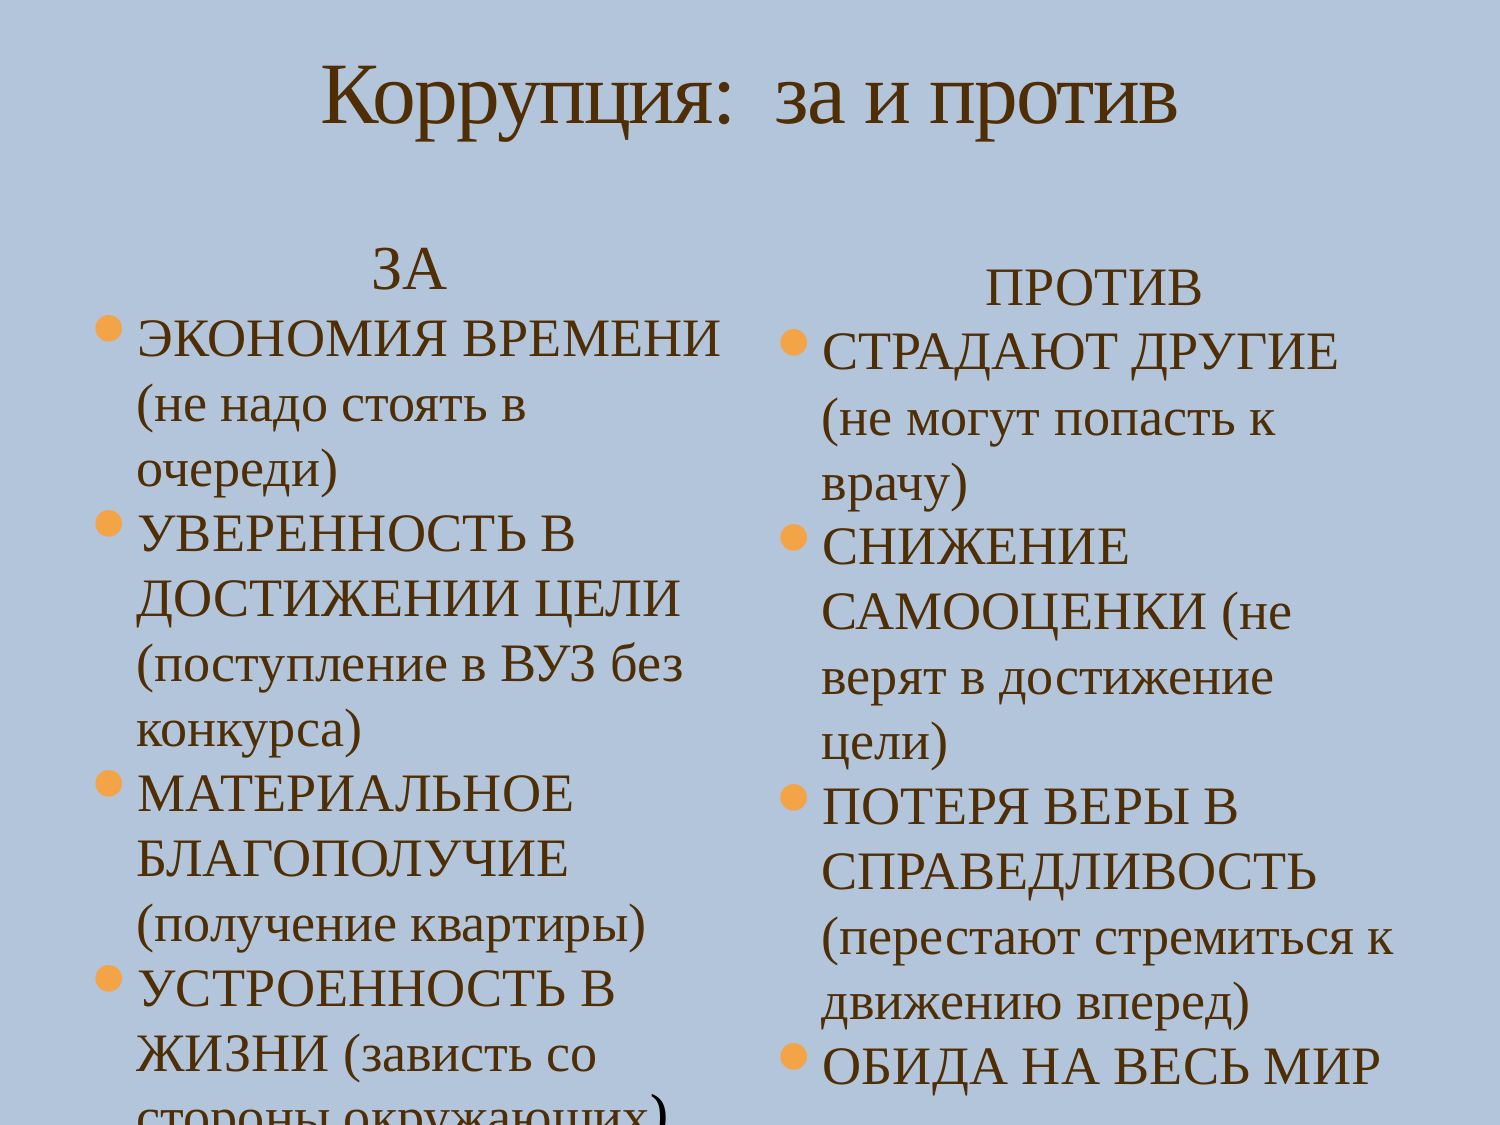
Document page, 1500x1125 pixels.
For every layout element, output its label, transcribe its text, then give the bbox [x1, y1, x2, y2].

text_box ЗА ЭКОНОМИЯ ВРЕМЕНИ (не надо стоять в очереди) УВЕРЕННОСТЬ В ДОСТИЖЕНИИ ЦЕЛИ (поступление в ВУЗ без конкурса) МАТЕРИАЛЬНОЕ БЛАГОПОЛУЧИЕ (получение квартиры) УСТРОЕННОСТЬ В ЖИЗНИ (зависть со стороны окружающих) [76, 219, 743, 970]
text_box ПРОТИВ СТРАДАЮТ ДРУГИЕ (не могут попасть к врачу) СНИЖЕНИЕ САМООЦЕНКИ (не верят в достижение цели) ПОТЕРЯ ВЕРЫ В СПРАВЕДЛИВОСТЬ (перестают стремиться к движению вперед) ОБИДА НА ВЕСЬ МИР [761, 243, 1428, 994]
text_box Коррупция: за и против [75, 24, 1425, 149]
